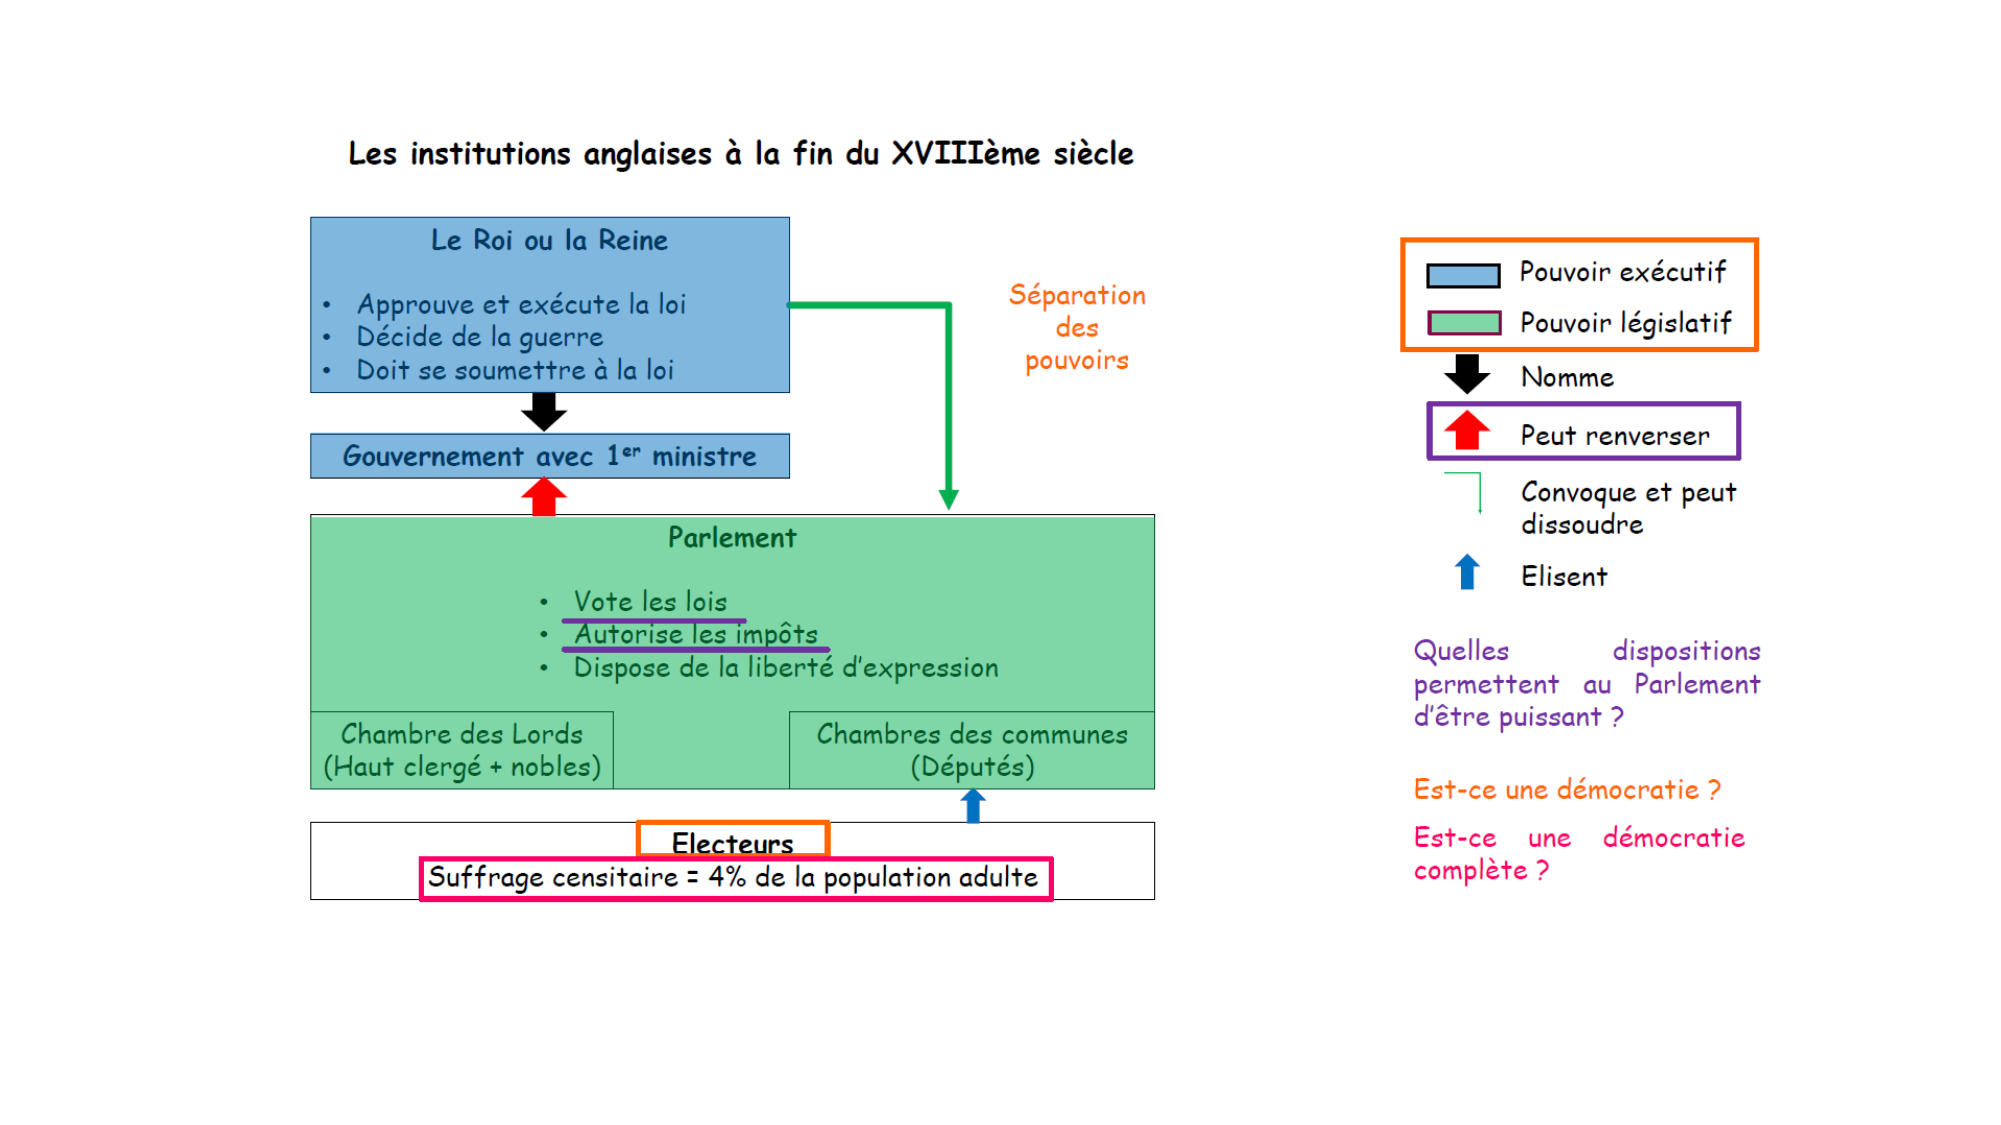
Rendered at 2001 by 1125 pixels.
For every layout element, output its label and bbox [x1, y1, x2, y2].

picture [1393, 229, 1777, 896]
picture [279, 126, 1175, 922]
